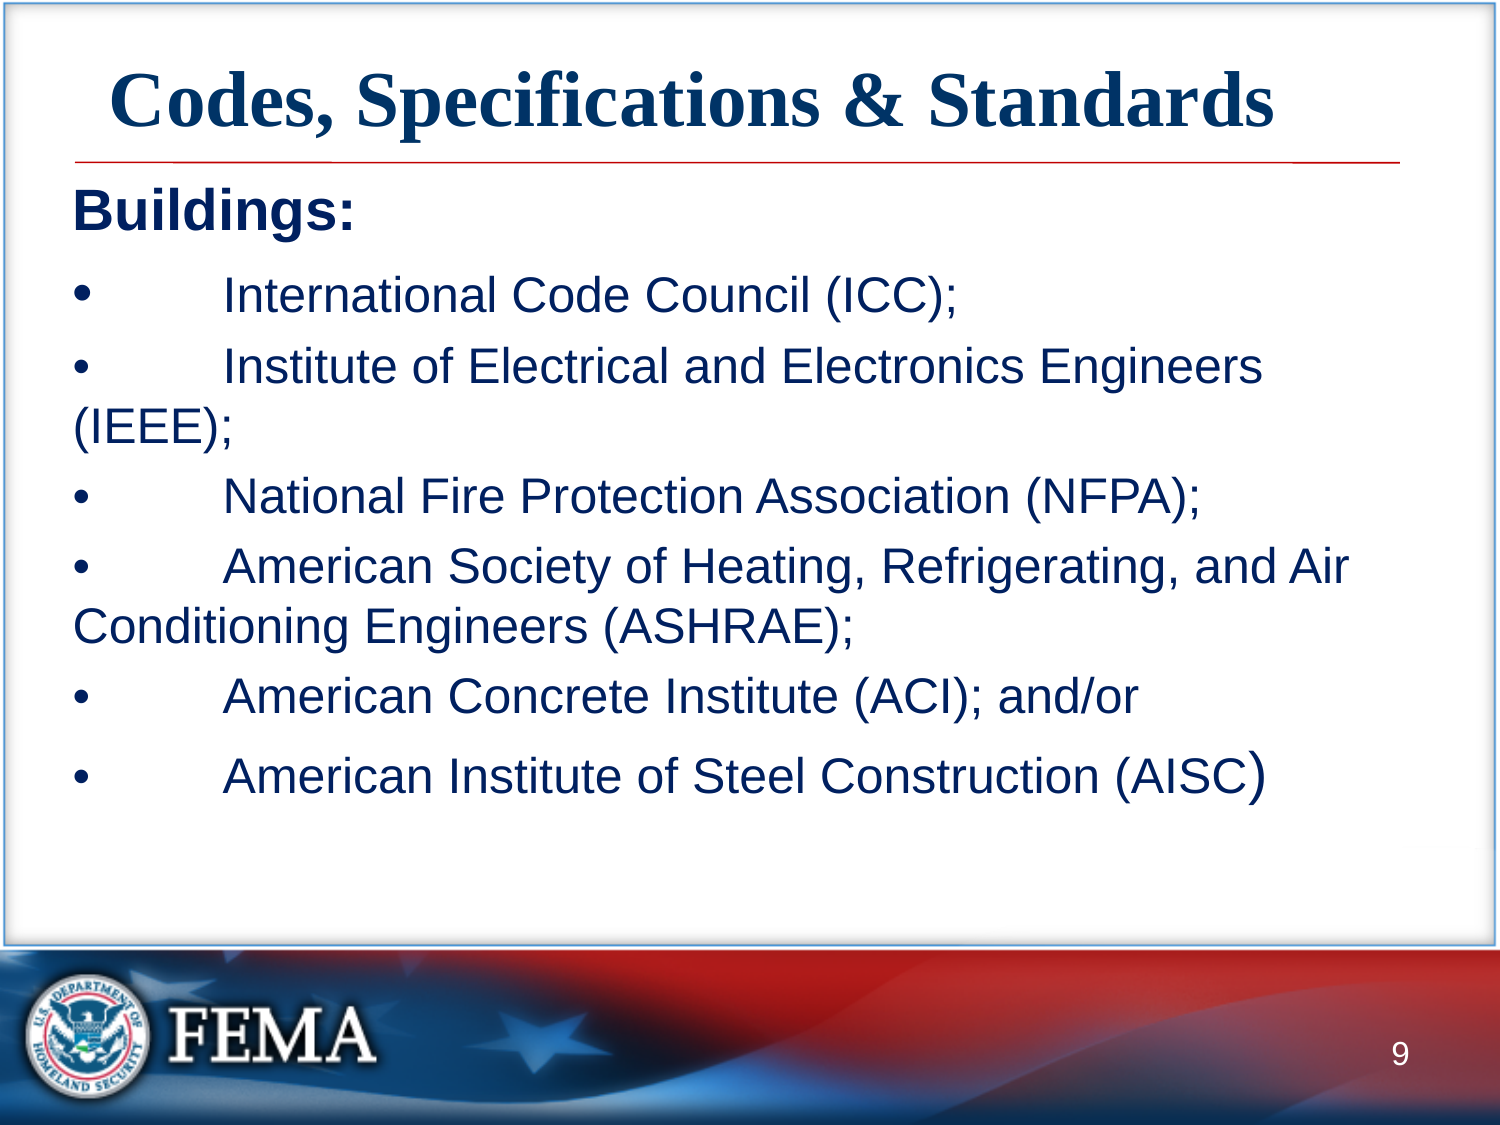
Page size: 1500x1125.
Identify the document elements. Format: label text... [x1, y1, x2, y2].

title Codes, Specifications & Standards [93, 24, 1407, 164]
picture [0, 0, 1500, 1125]
list Buildings: • International Code Council (ICC); • Institute of Electrical and Electronics Engineers (IEEE); • National Fire Protection Association (NFPA); • American Society of Heating, Refrigerating, and Air Conditioning Engineers (ASHRAE); • American Concrete Institute (ACI); and/or • American Institute of Steel Construction (AISC) [57, 164, 1439, 918]
text_box 9 [1074, 1024, 1425, 1103]
